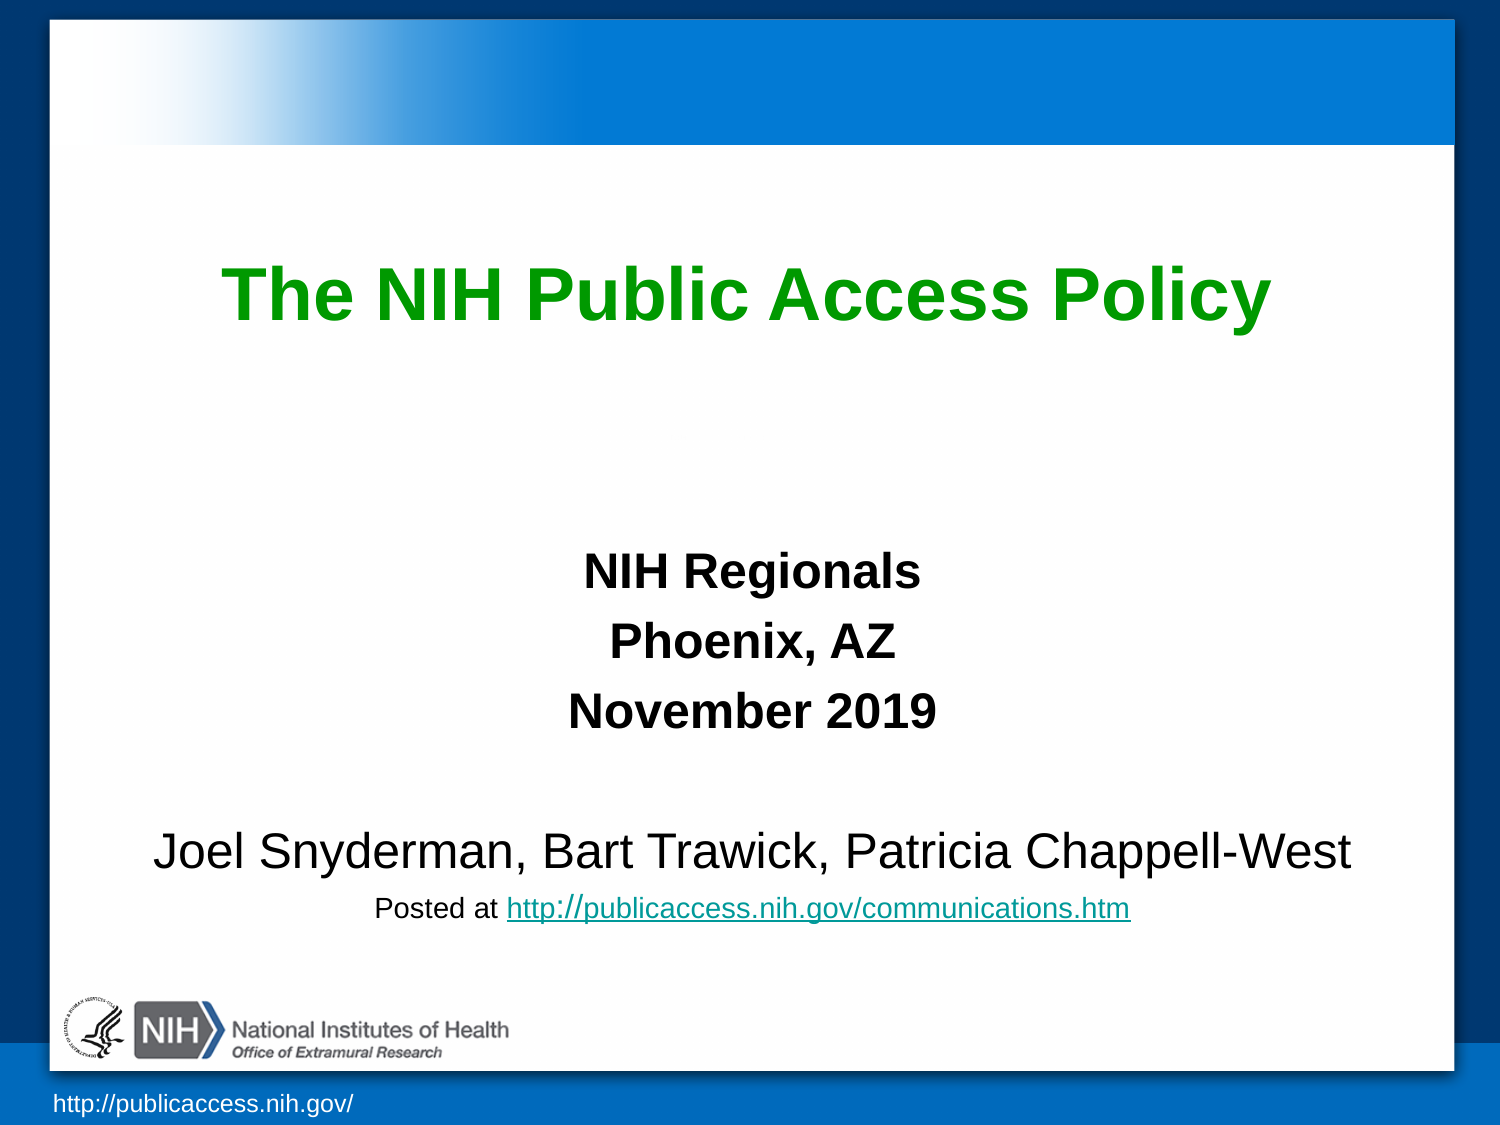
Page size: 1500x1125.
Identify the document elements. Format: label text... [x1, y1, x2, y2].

text_box NIH Regionals Phoenix, AZ November 2019 Joel Snyderman, Bart Trawick, Patricia Chappell-West Posted at http://publicaccess.nih.gov/communications.htm [58, 461, 1447, 749]
picture [0, 0, 1500, 1125]
title The NIH Public Access Policy [58, 151, 1437, 429]
